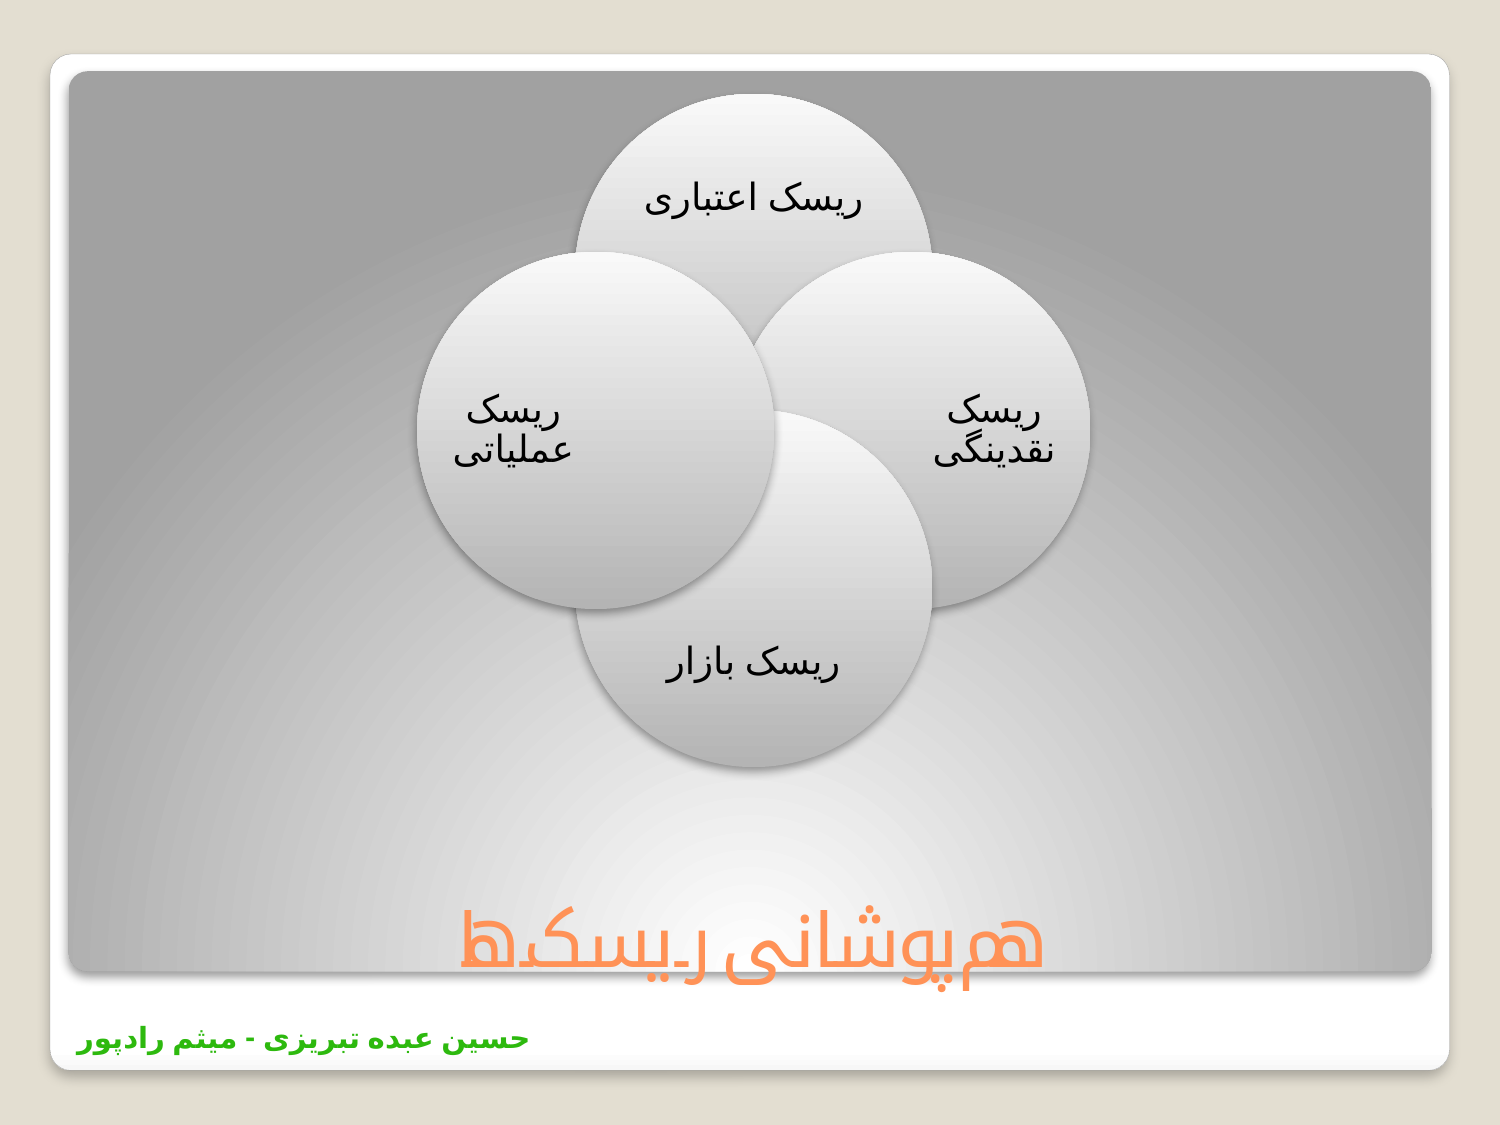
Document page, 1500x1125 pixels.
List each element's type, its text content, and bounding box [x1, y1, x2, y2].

text_box ریسک عملیاتی [417, 251, 775, 610]
text_box ریسک نقدینگی [756, 251, 1091, 608]
title هم‌پوشانی ریسک‌ها [82, 817, 1425, 990]
text_box ریسک اعتباری [576, 93, 932, 337]
text_box ریسک بازار [578, 411, 933, 768]
